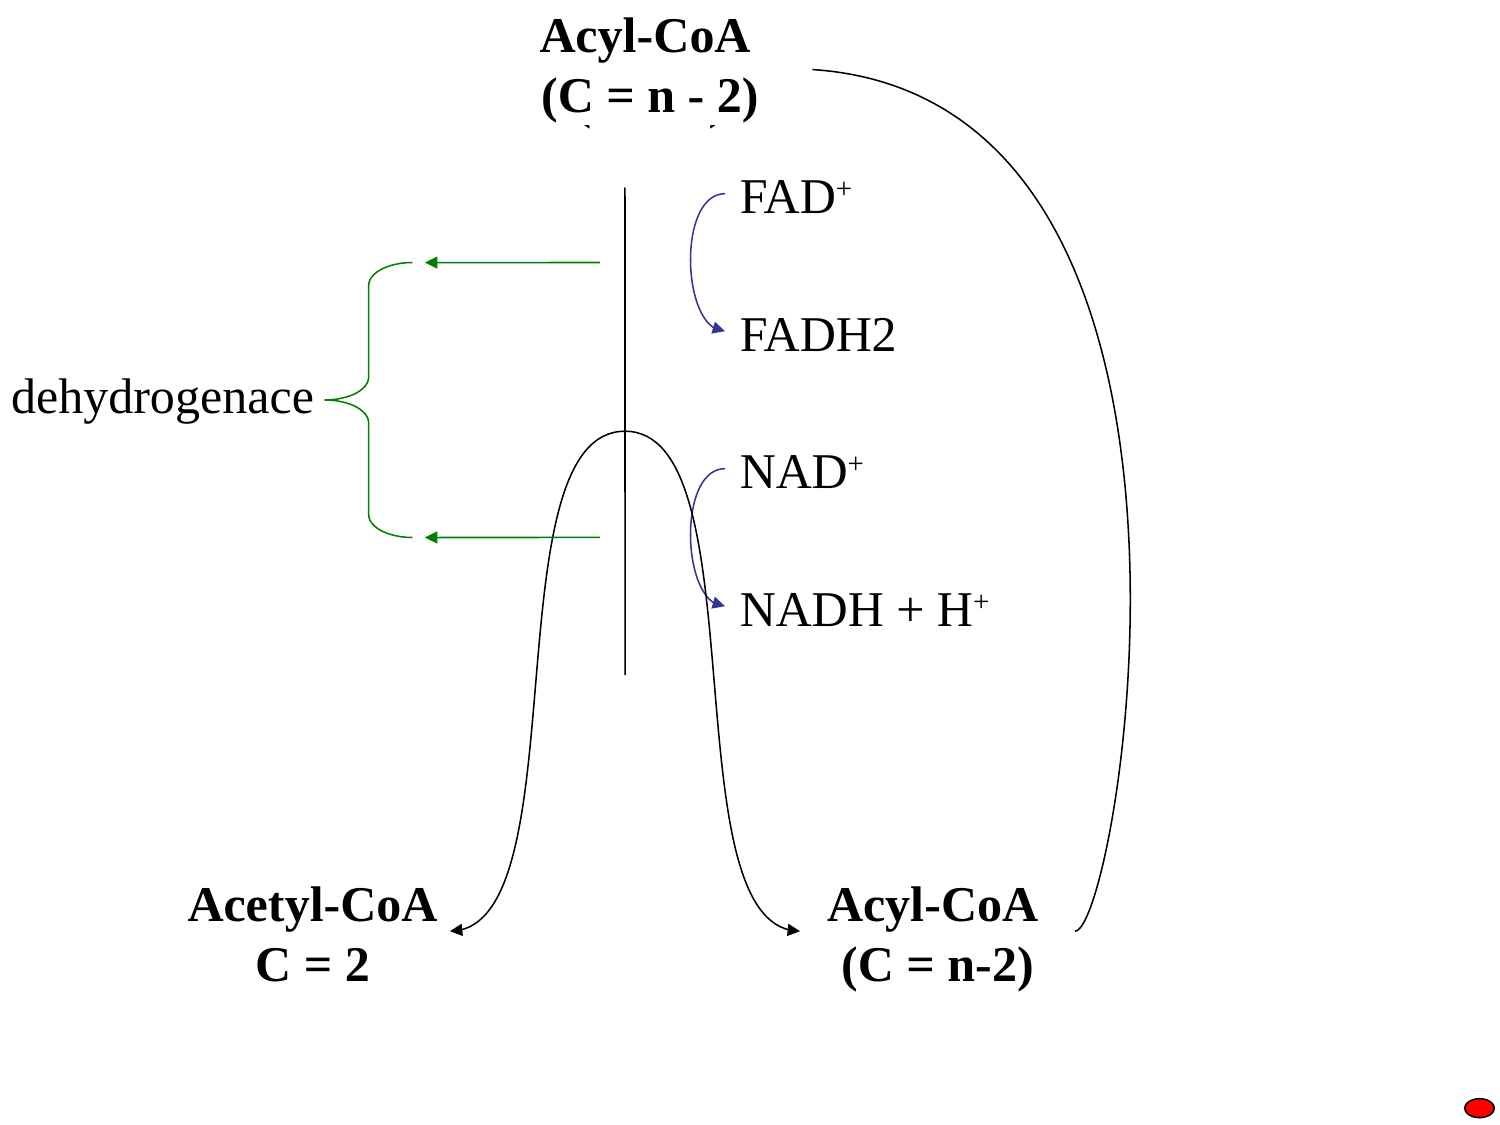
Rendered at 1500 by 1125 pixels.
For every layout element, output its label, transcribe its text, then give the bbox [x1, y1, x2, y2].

text_box NADH + H+ [725, 574, 782, 638]
text_box dehydrogenace [24, 337, 300, 450]
text_box [424, 256, 601, 269]
text_box [324, 262, 413, 538]
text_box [787, 68, 1076, 932]
text_box Acyl-CoA (C = n-2) [800, 939, 1075, 975]
text_box [424, 531, 601, 544]
text_box FAD+ [725, 162, 782, 225]
text_box Acetyl-CoA C = 2 [174, 887, 450, 975]
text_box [409, 715, 583, 891]
text_box NAD+ [725, 437, 782, 500]
text_box Acyl-CoA (C = n - 2) [487, 0, 813, 125]
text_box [584, 715, 782, 891]
text_box [1464, 1098, 1495, 1118]
text_box FADH2 [725, 299, 782, 363]
